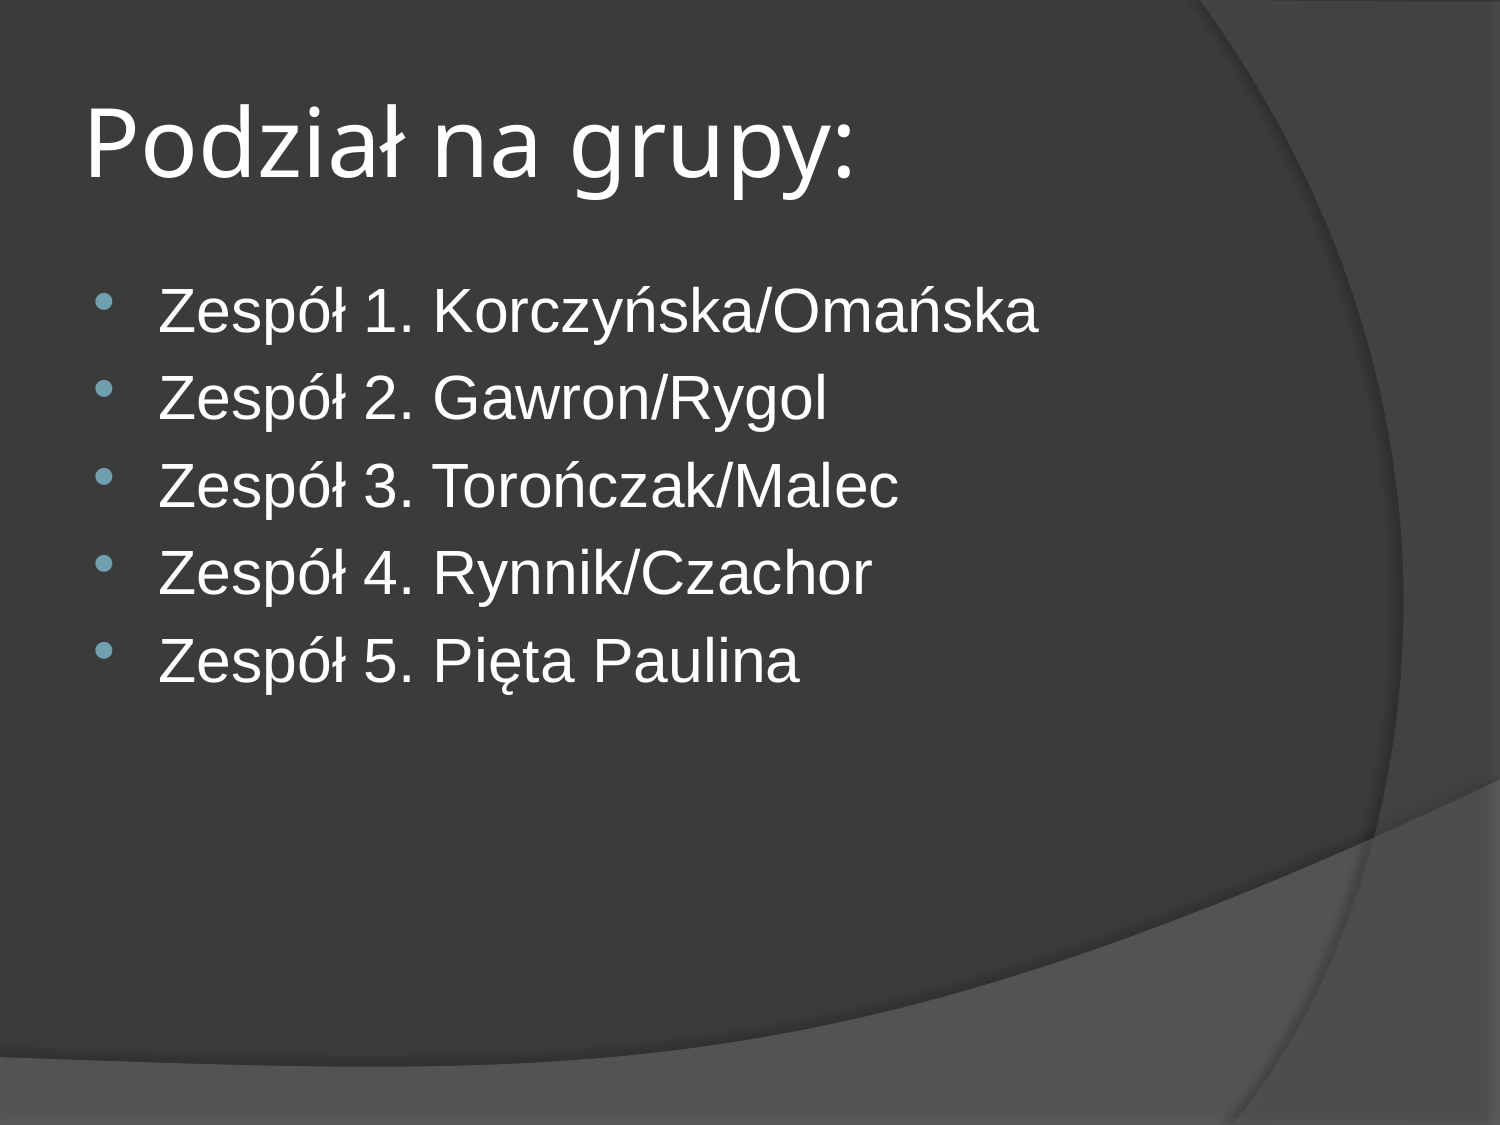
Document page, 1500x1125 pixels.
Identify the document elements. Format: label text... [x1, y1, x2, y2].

list Zespół 1. Korczyńska/Omańska Zespół 2. Gawron/Rygol Zespół 3. Torończak/Malec Zespół 4. Rynnik/Czachor Zespół 5. Pięta Paulina [75, 262, 1300, 1005]
title Podział na grupy: [75, 45, 1300, 233]
